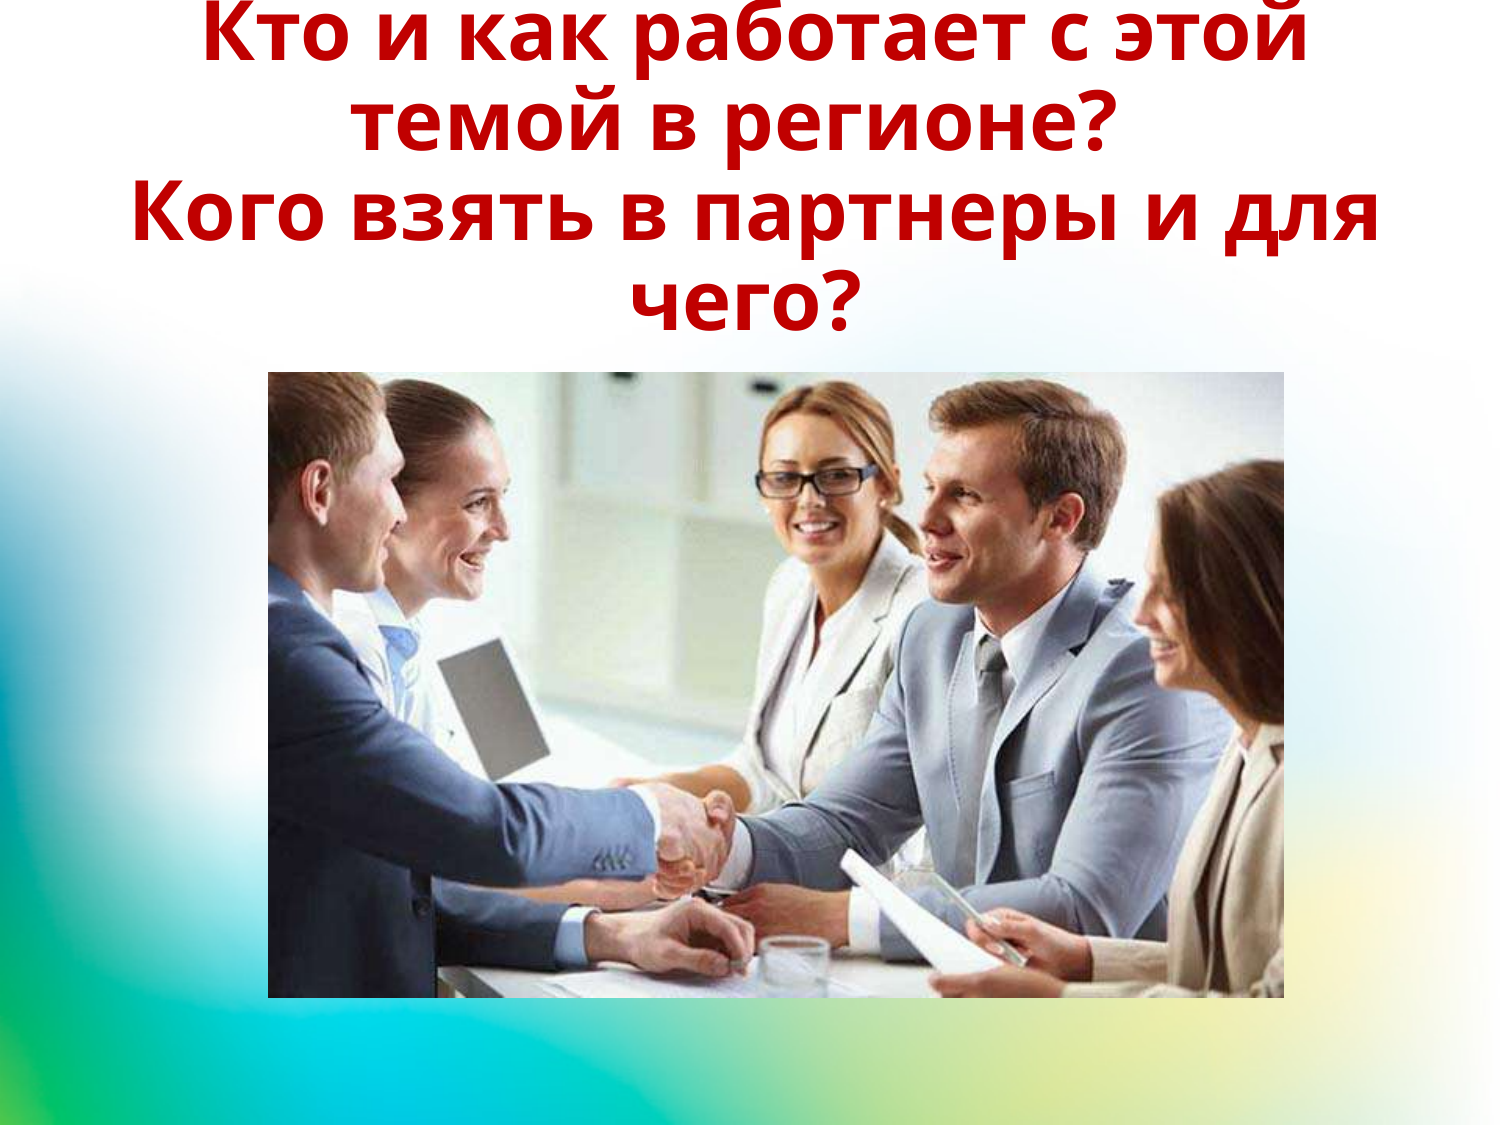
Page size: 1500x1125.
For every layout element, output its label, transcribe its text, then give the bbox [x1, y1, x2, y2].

title Кто и как работает с этой темой в регионе? Кого взять в партнеры и для чего? [71, 59, 1441, 278]
picture [0, 0, 1500, 1125]
